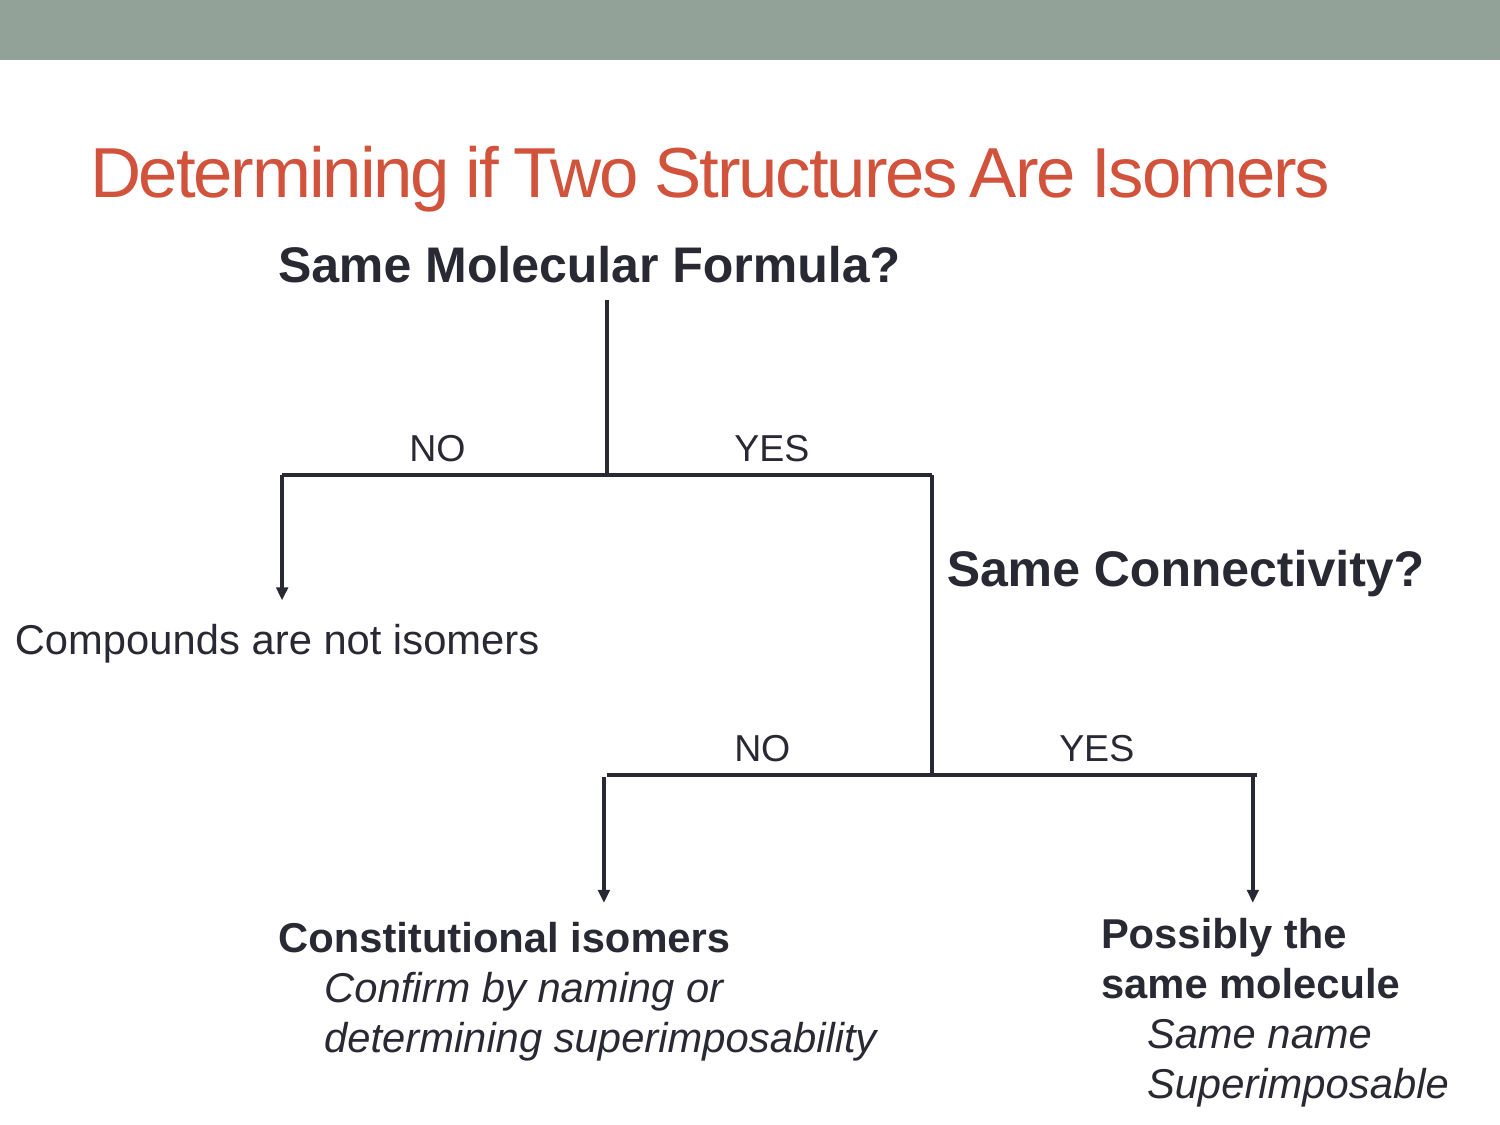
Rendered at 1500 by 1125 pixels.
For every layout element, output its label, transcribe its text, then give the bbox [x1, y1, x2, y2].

text_box Possibly the same molecule Same name Superimposable [1086, 899, 1500, 1115]
text_box Compounds are not isomers [0, 605, 563, 671]
text_box YES [719, 416, 876, 471]
title Determining if Two Structures Are Isomers [75, 87, 1425, 250]
text_box YES [1044, 716, 1201, 771]
text_box Same Connectivity? [941, 528, 1458, 604]
text_box NO [719, 716, 876, 771]
text_box Same Molecular Formula? [263, 224, 951, 300]
text_box Constitutional isomers Confirm by naming or determining superimposability [263, 903, 933, 1068]
text_box NO [394, 416, 551, 471]
